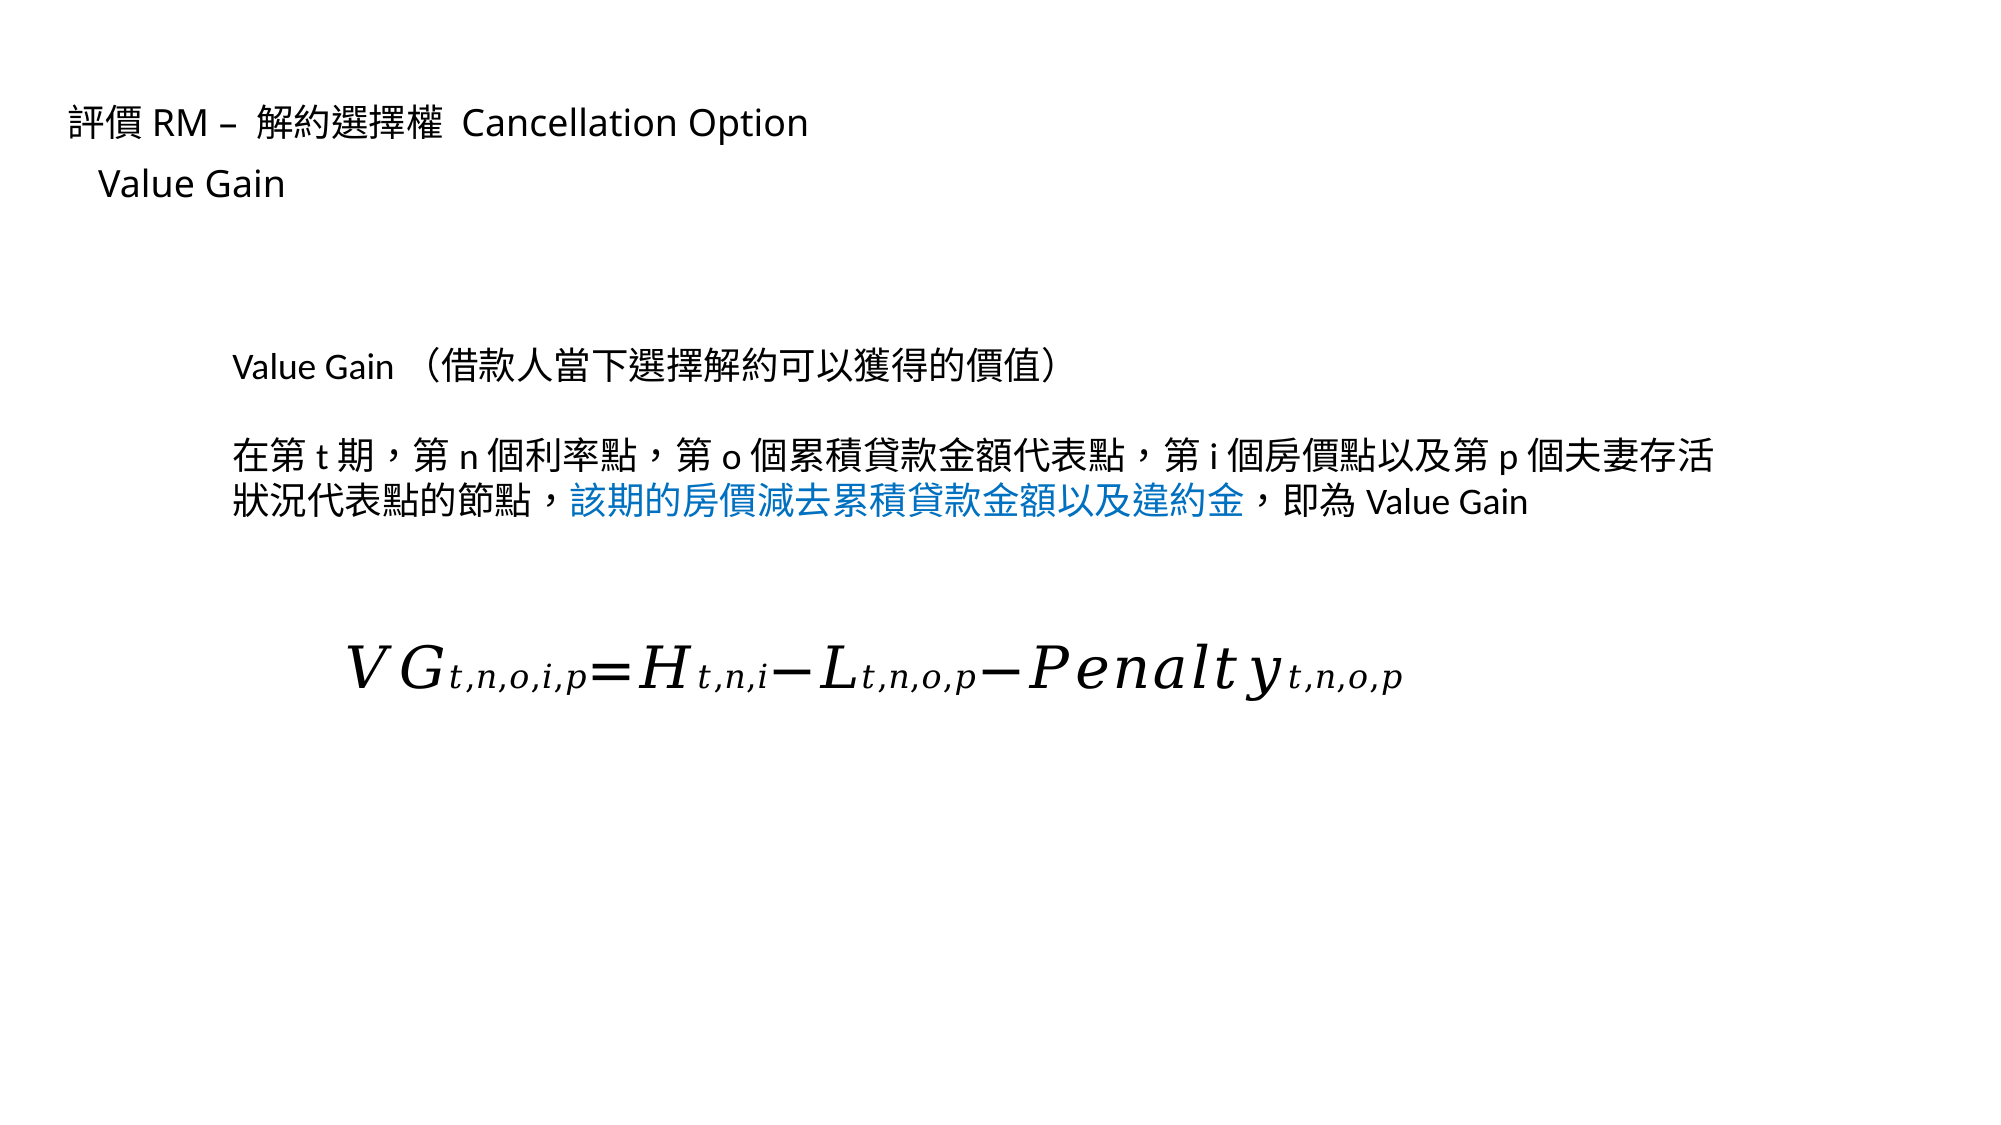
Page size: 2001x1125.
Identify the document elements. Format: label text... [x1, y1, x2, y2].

text_box 𝑉𝐺𝑡,𝑛,𝑜,𝑖,𝑝=𝐻𝑡,𝑛,𝑖−𝐿𝑡,𝑛,𝑜,𝑝−𝑃𝑒𝑛𝑎𝑙𝑡𝑦𝑡,𝑛,𝑜,𝑝 [329, 622, 1430, 708]
text_box 評價RM – 解約選擇權 Cancellation Option [53, 91, 825, 152]
text_box Value Gain（借款人當下選擇解約可以獲得的價值） 在第t期，第n個利率點，第o個累積貸款金額代表點，第i個房價點以及第p個夫妻存活狀況代表點的節點，該期的房價減去累積貸款金額以及違約金，即為Value Gain [217, 334, 1741, 530]
text_box Value Gain [83, 152, 301, 213]
